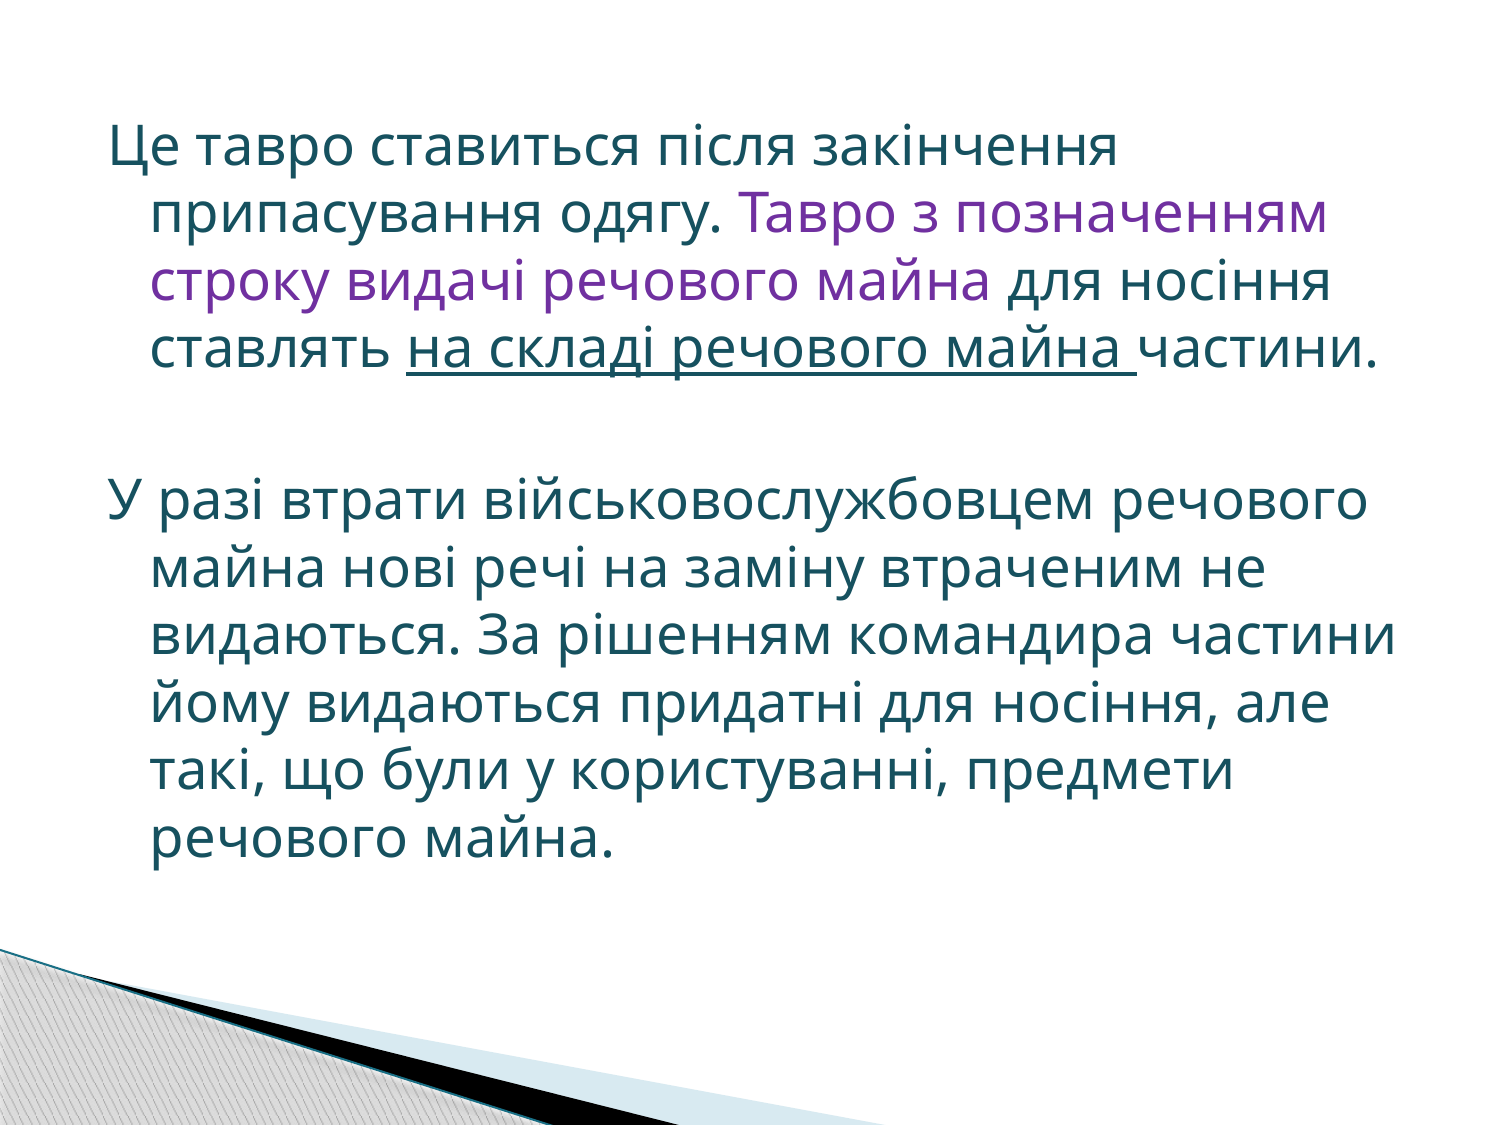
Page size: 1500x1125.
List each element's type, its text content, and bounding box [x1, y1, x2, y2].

list Це тавро ставиться після закінчення припасування одягу. Тавро з позначенням строку видачі речового майна для носіння ставлять на складі речового майна частини. У разі втрати військовослужбовцем речового майна нові речі на заміну втраченим не видаються. За рішенням командира частини йому видаються придатні для носіння, але такі, що були у користуванні, предмети речового майна. [75, 101, 1425, 986]
